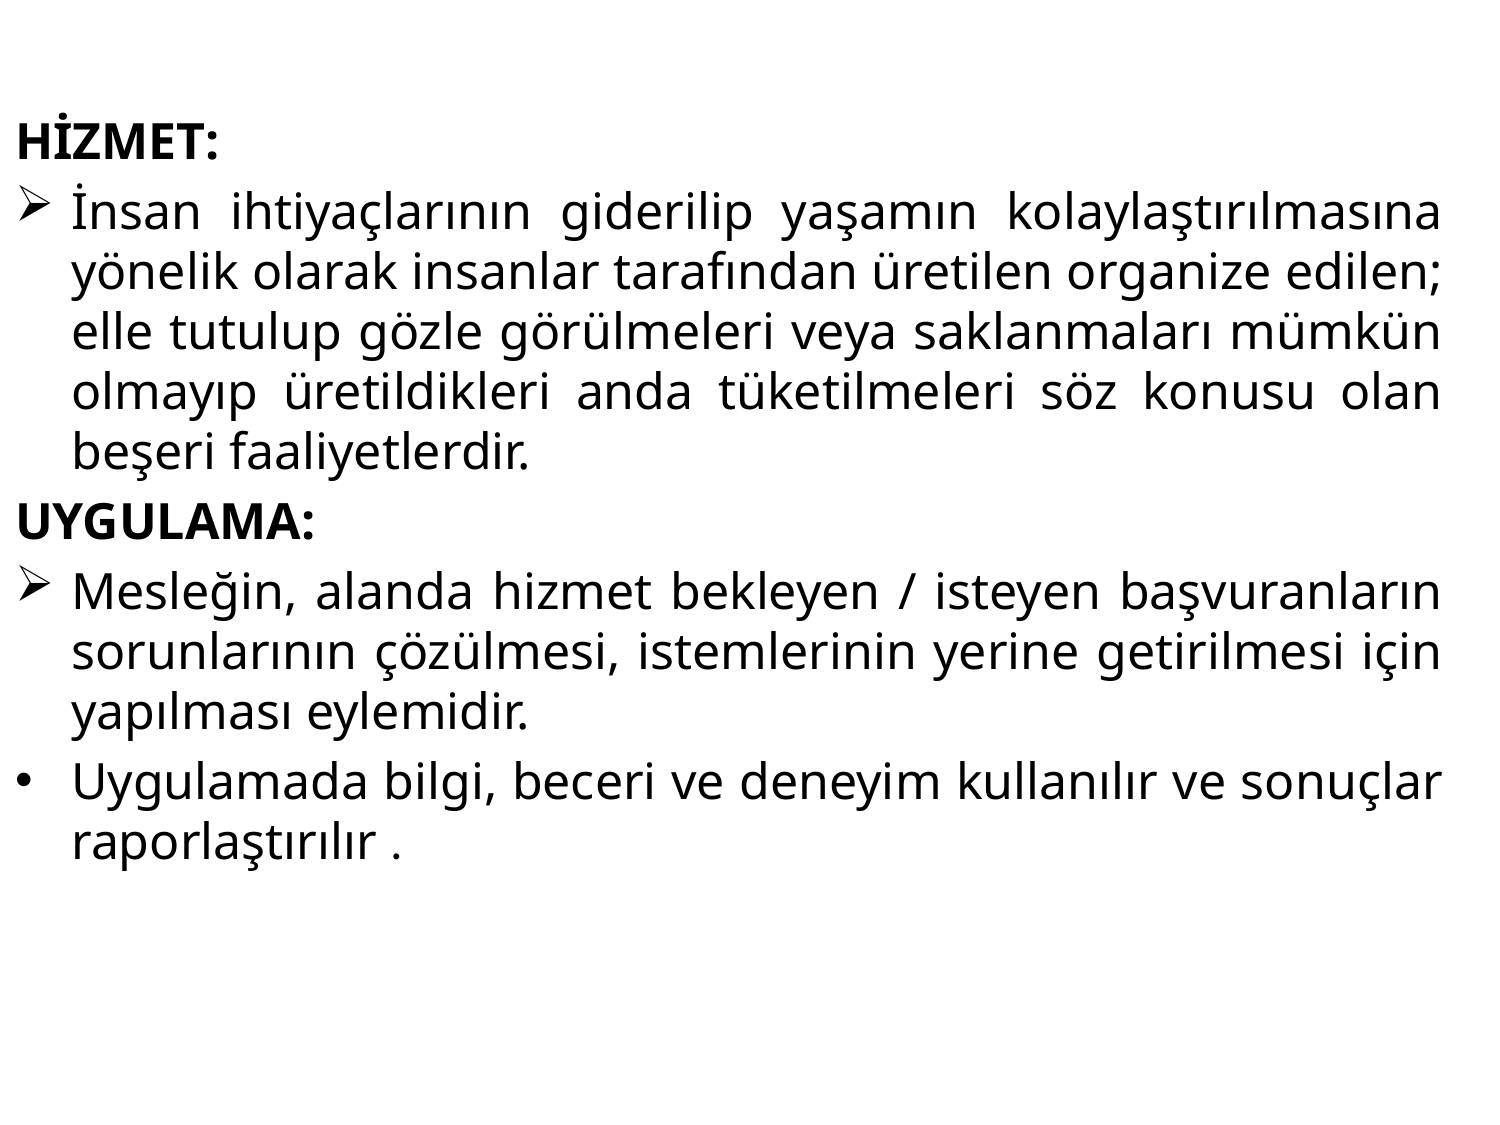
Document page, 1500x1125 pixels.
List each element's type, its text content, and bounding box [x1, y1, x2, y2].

list HİZMET: İnsan ihtiyaçlarının giderilip yaşamın kolaylaştırılmasına yönelik olarak insanlar tarafından üretilen organize edilen; elle tutulup gözle görülmeleri veya saklanmaları mümkün olmayıp üretildikleri anda tüketilmeleri söz konusu olan beşeri faaliyetlerdir. UYGULAMA: Mesleğin, alanda hizmet bekleyen / isteyen başvuranların sorunlarının çözülmesi, istemlerinin yerine getirilmesi için yapılması eylemidir. Uygulamada bilgi, beceri ve deneyim kullanılır ve sonuçlar raporlaştırılır . [0, 101, 1459, 894]
